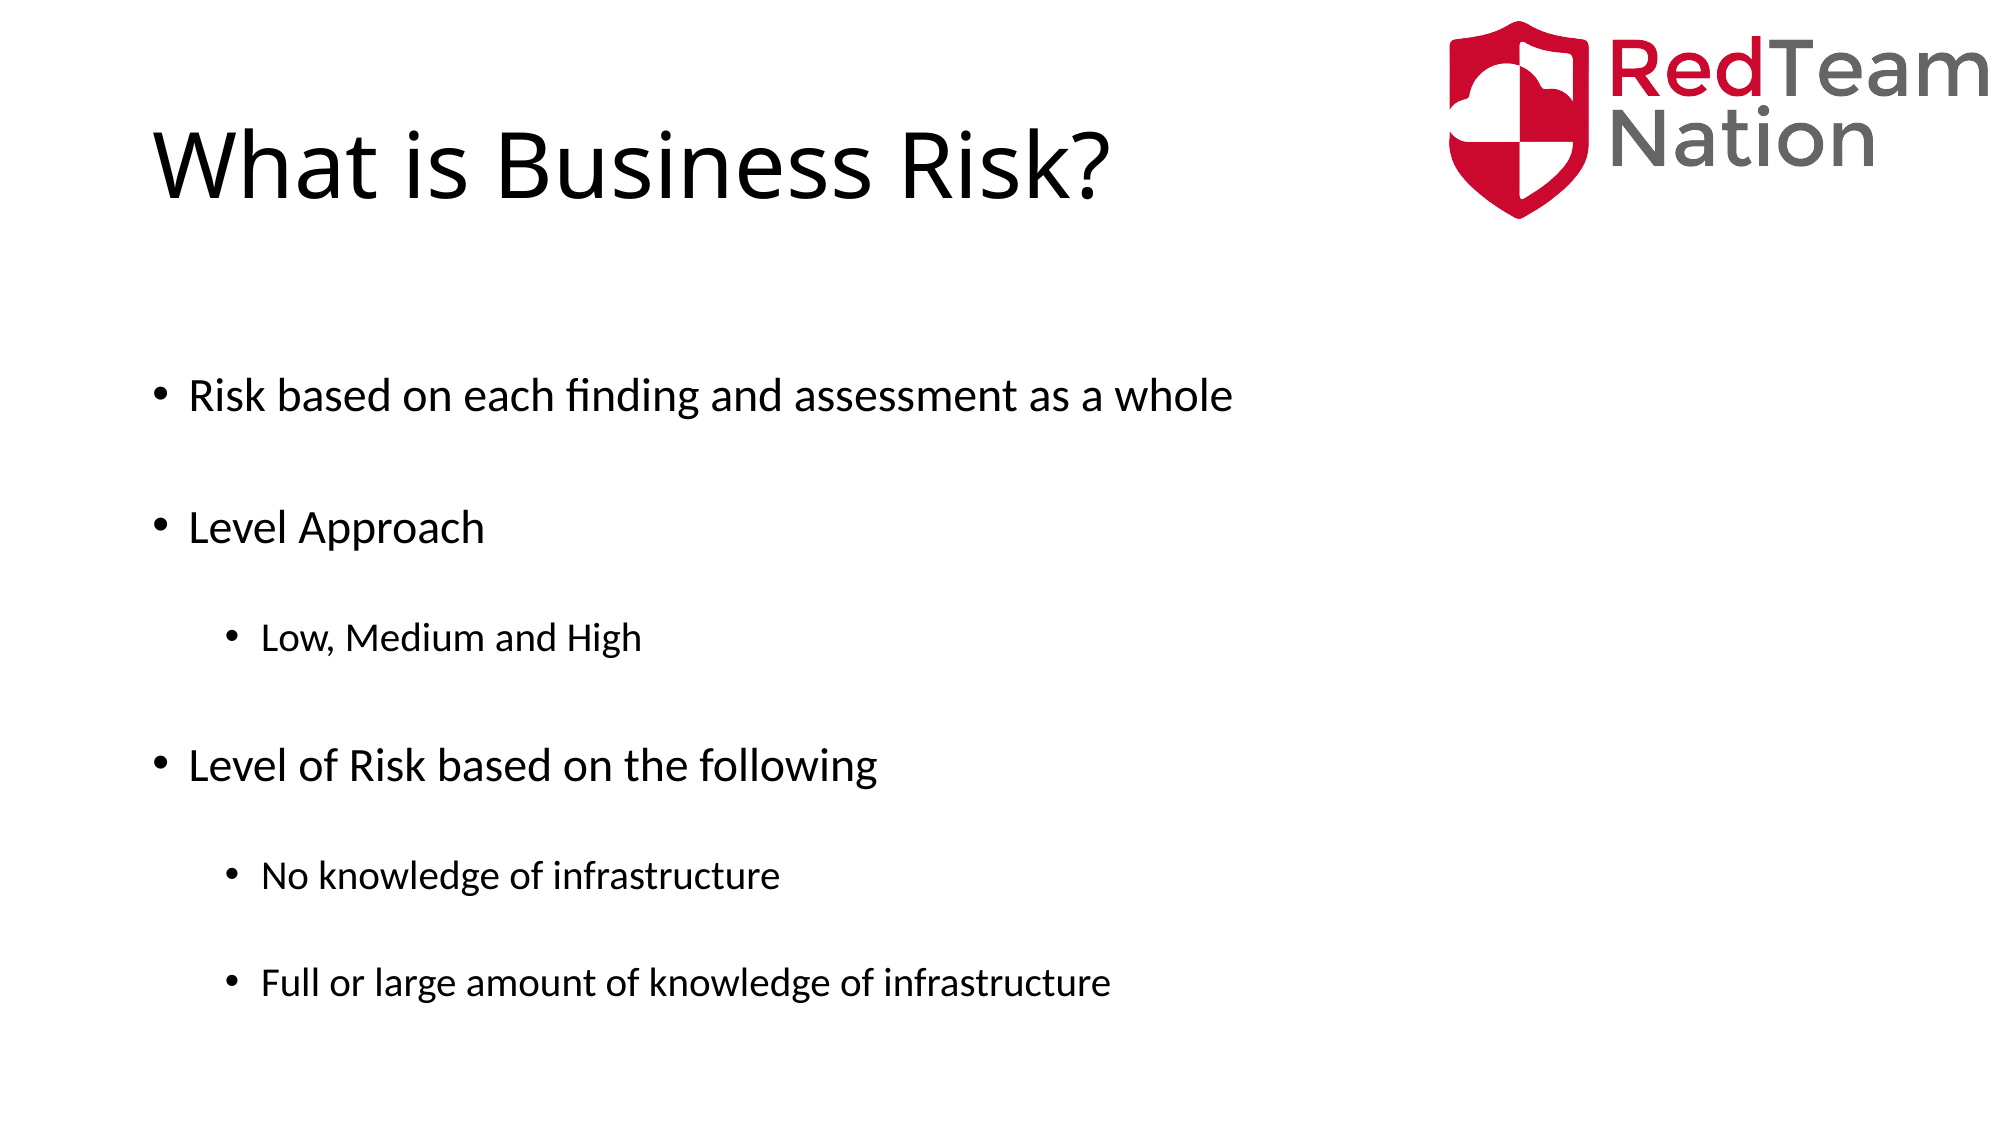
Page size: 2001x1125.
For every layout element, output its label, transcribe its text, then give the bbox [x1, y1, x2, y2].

list Risk based on each finding and assessment as a whole Level Approach Low, Medium and High Level of Risk based on the following No knowledge of infrastructure Full or large amount of knowledge of infrastructure [137, 299, 1863, 1014]
title What is Business Risk? [137, 59, 1863, 278]
picture [1449, 21, 1988, 220]
